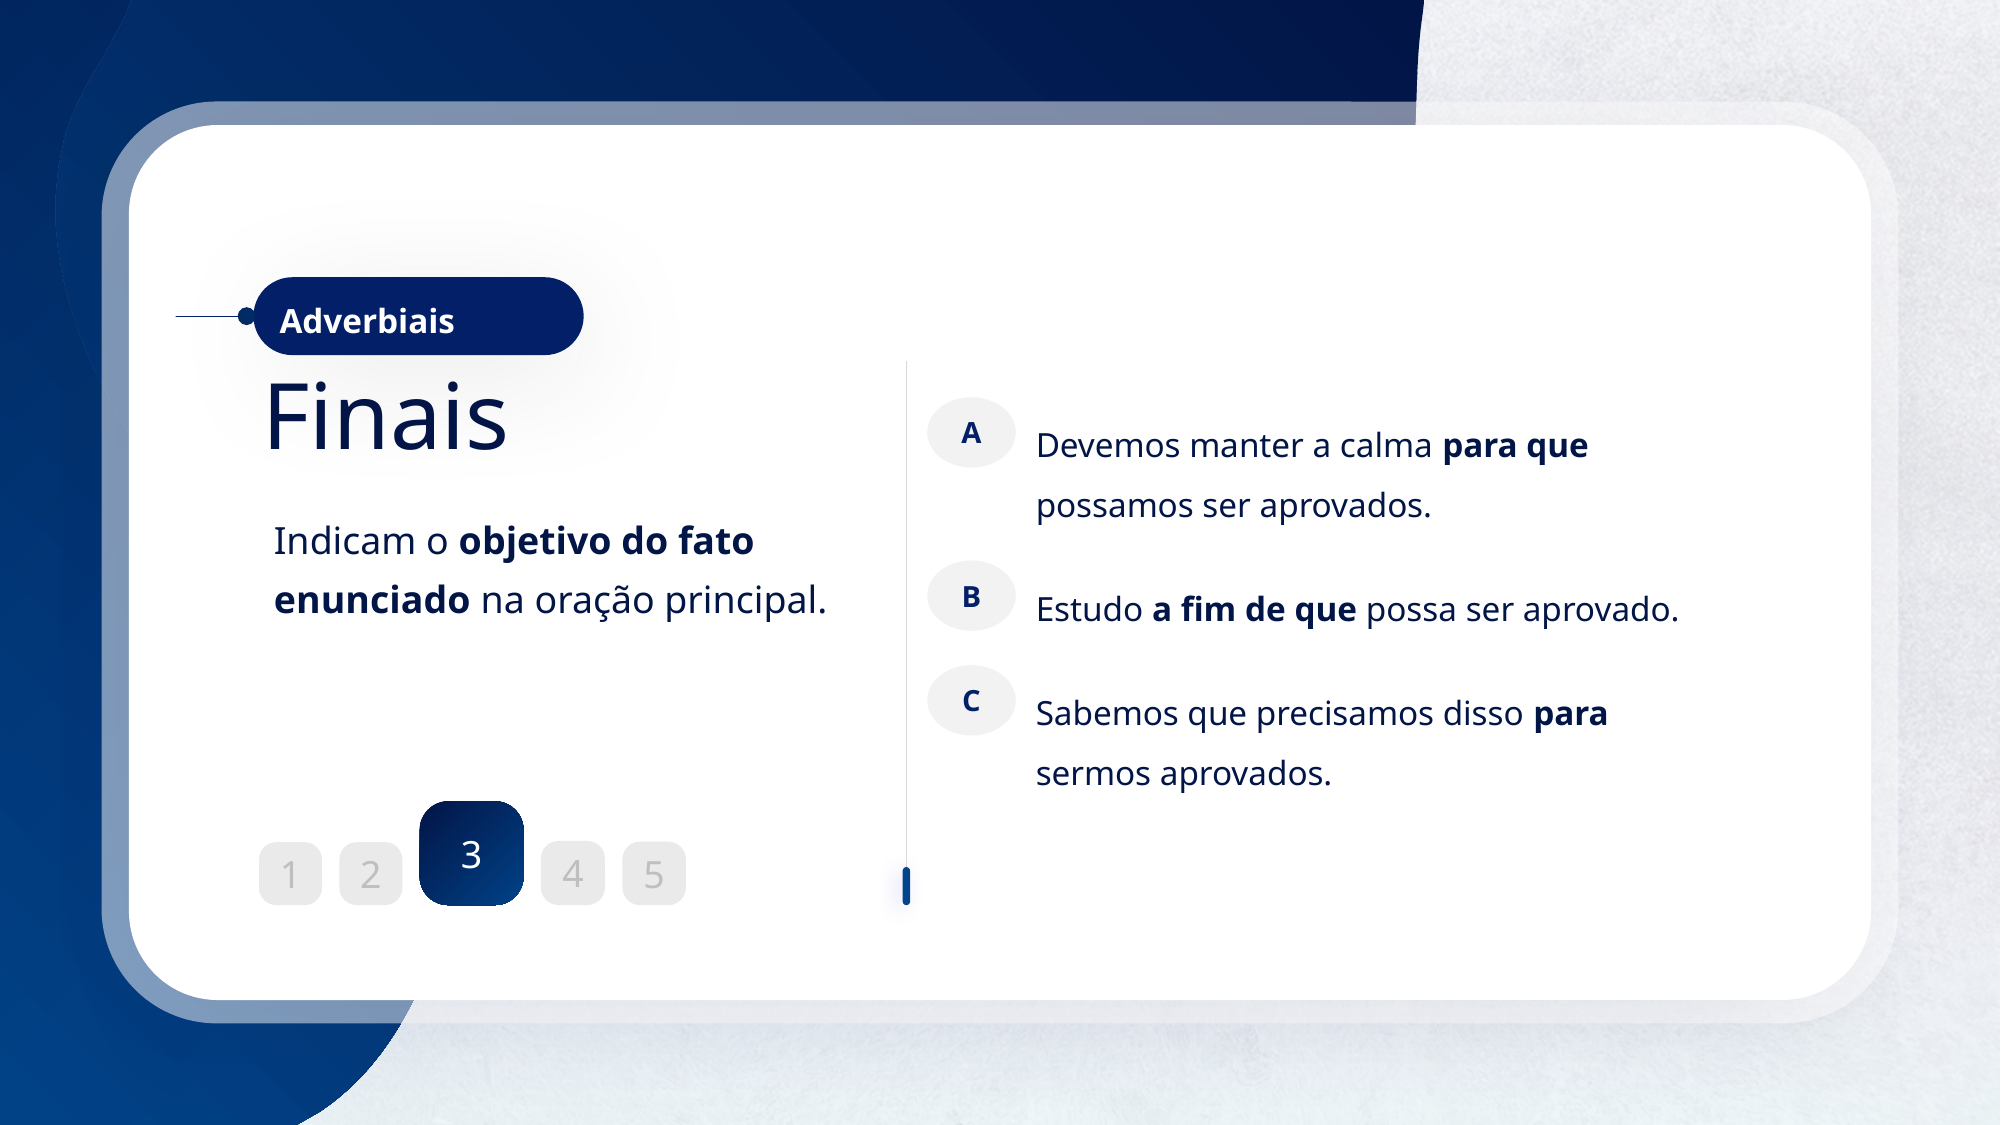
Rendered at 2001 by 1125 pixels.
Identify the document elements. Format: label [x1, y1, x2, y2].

text_box [927, 397, 1741, 527]
text_box [927, 665, 1703, 795]
text_box [927, 560, 1865, 632]
text_box [175, 277, 584, 356]
text_box [101, 101, 1899, 1024]
text_box [902, 360, 911, 906]
text_box [0, 0, 1425, 1125]
text_box [1425, 0, 2000, 1125]
